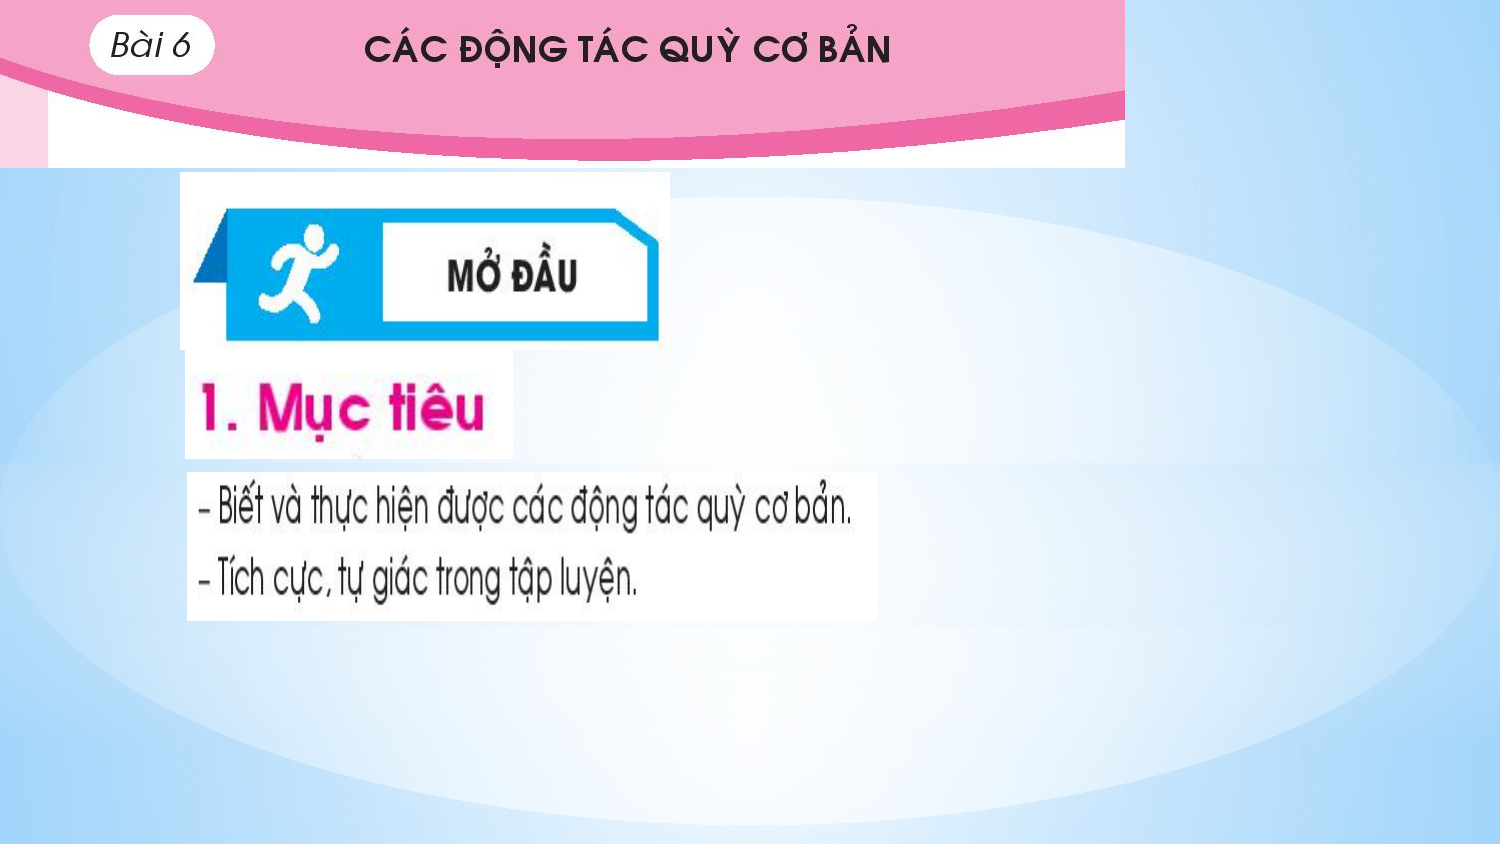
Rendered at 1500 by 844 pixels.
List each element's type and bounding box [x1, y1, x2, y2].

picture [0, 0, 1126, 169]
picture [187, 472, 877, 621]
picture [179, 172, 670, 460]
